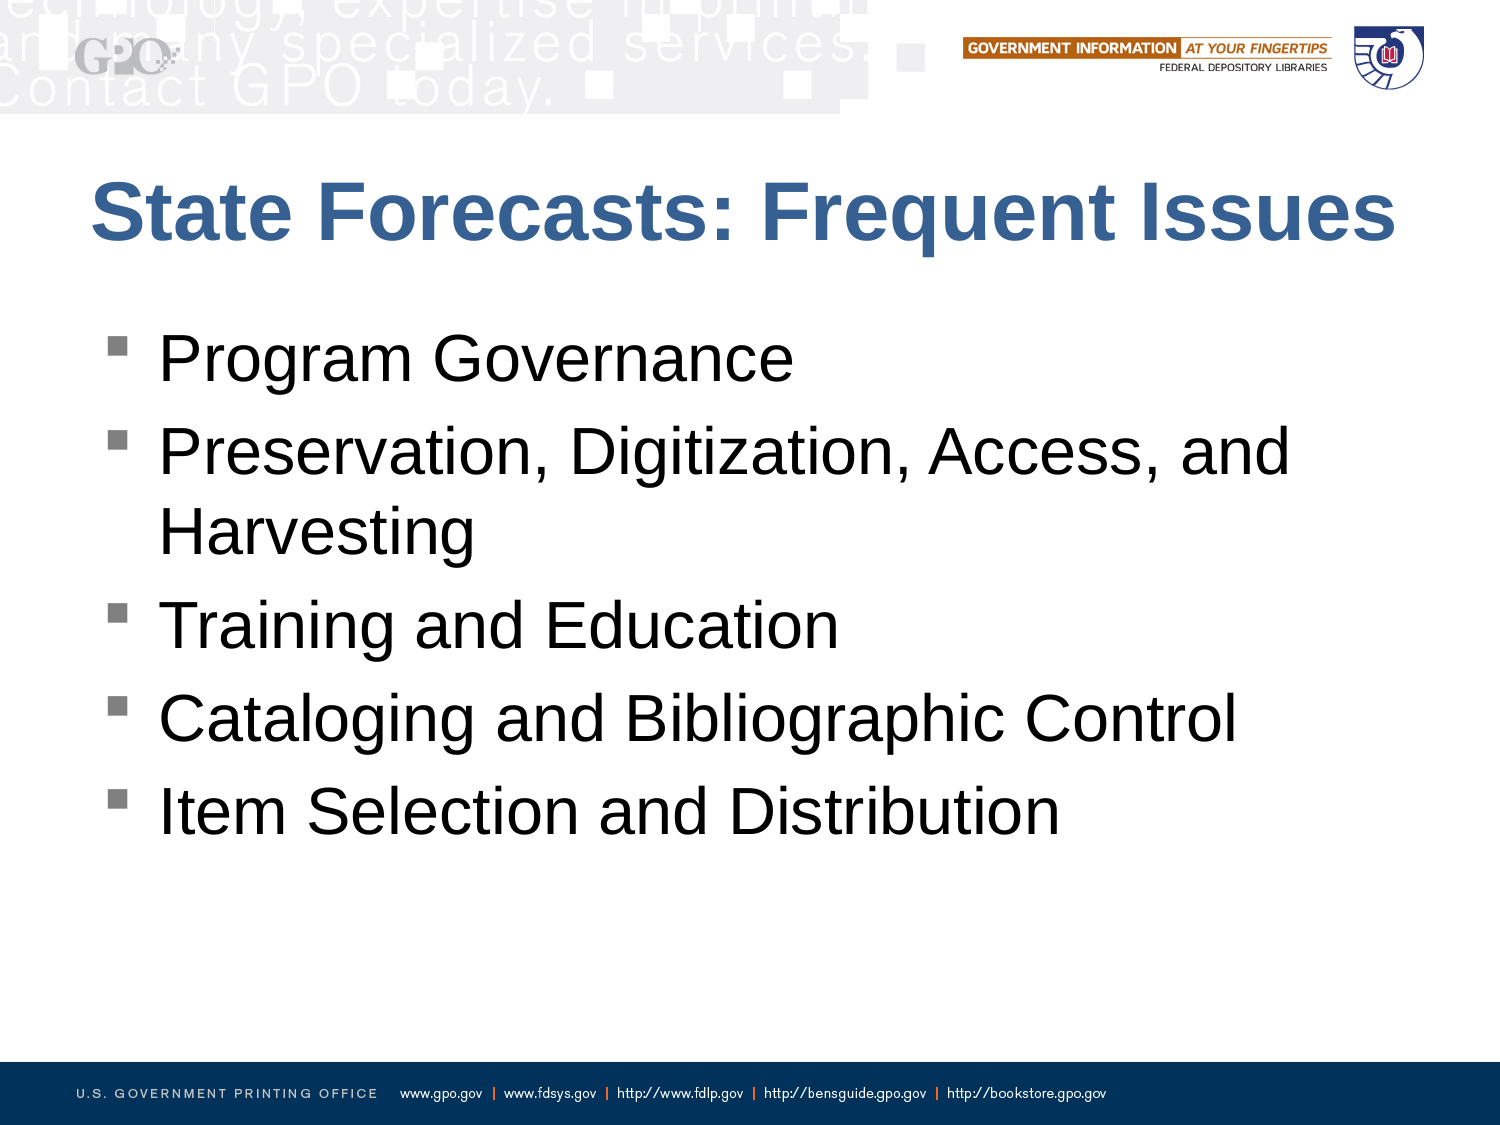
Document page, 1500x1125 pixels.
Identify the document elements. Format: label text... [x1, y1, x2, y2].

list Program Governance Preservation, Digitization, Access, and Harvesting Training and Education Cataloging and Bibliographic Control Item Selection and Distribution [87, 307, 1438, 913]
picture [0, 0, 1500, 1125]
title State Forecasts: Frequent Issues [75, 149, 1425, 338]
